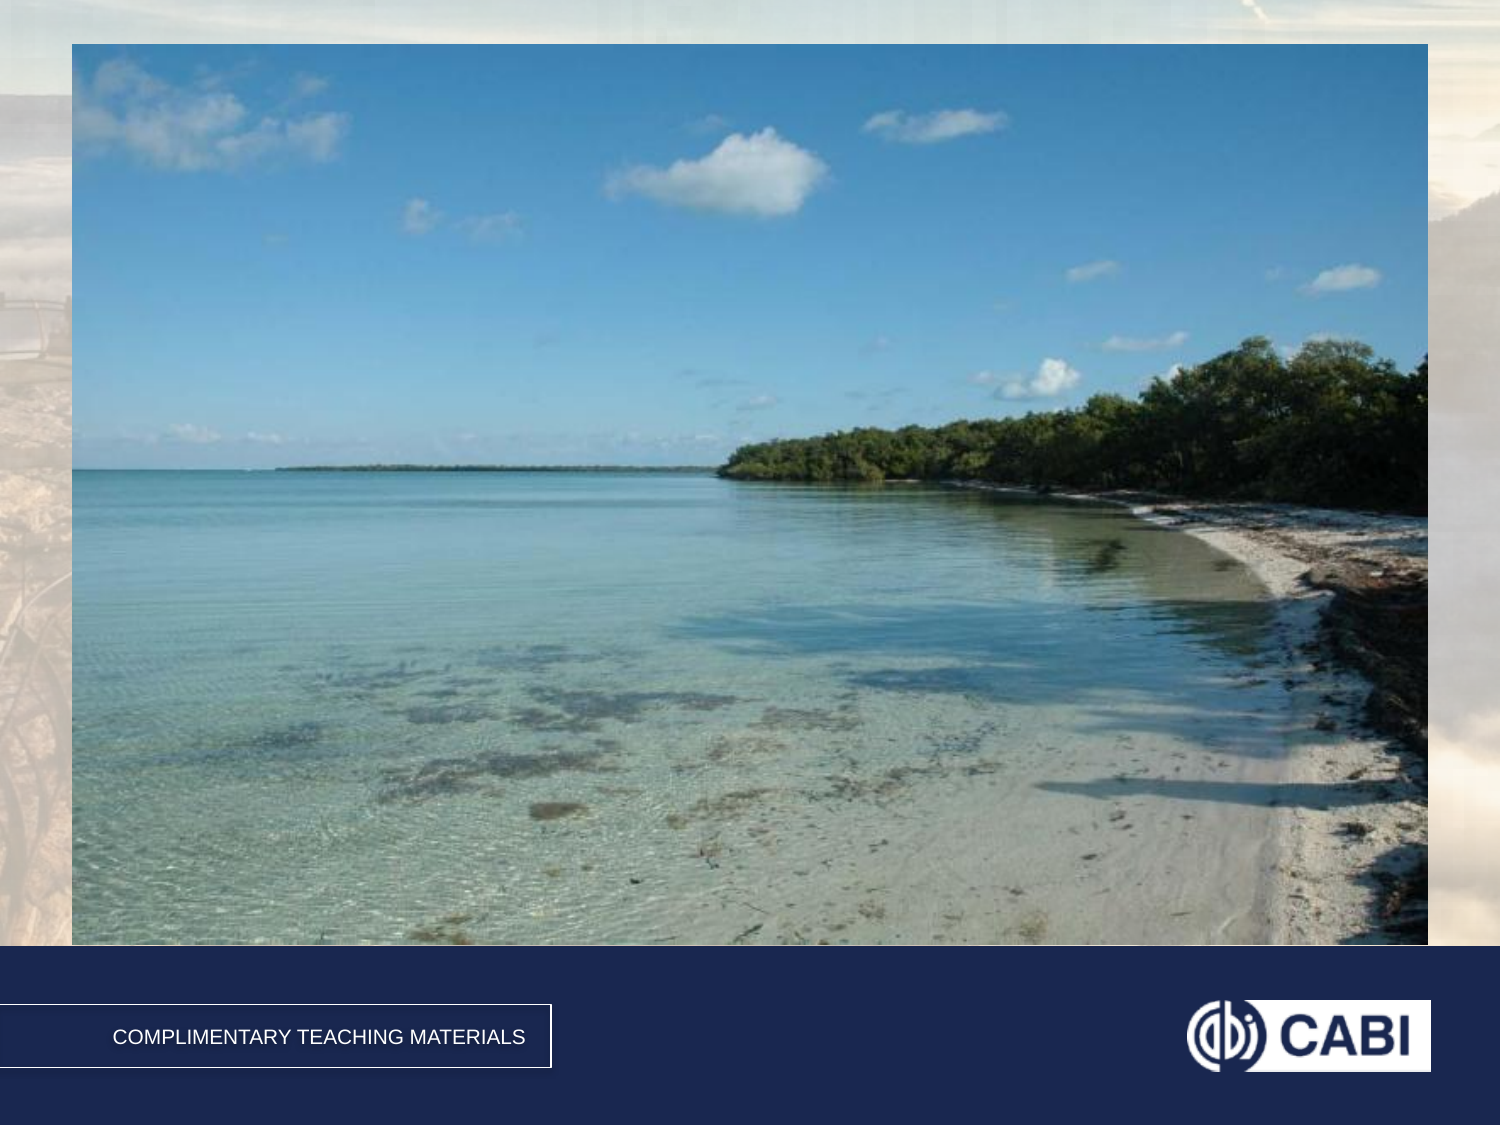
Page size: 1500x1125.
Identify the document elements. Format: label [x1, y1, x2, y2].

list [71, 44, 1429, 946]
picture [1187, 1000, 1431, 1072]
